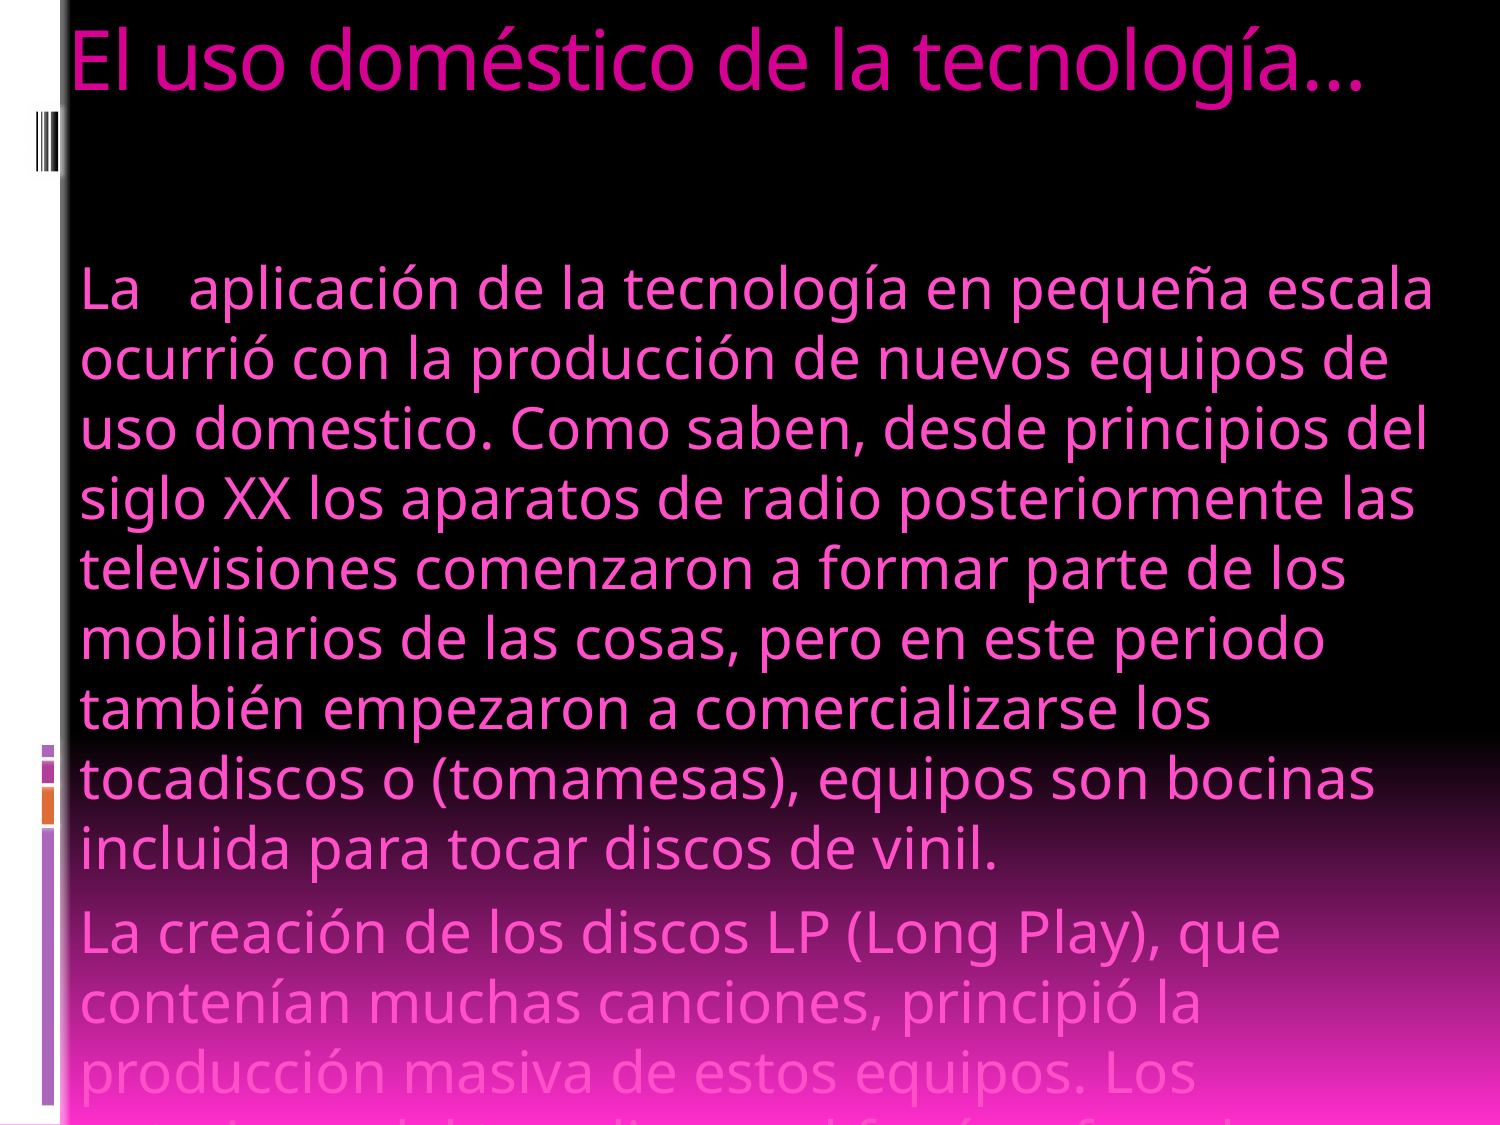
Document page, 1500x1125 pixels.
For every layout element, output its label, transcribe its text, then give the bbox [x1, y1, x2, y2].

title El uso doméstico de la tecnología… [53, 0, 1500, 185]
list La aplicación de la tecnología en pequeña escala ocurrió con la producción de nuevos equipos de uso domestico. Como saben, desde principios del siglo XX los aparatos de radio posteriormente las televisiones comenzaron a formar parte de los mobiliarios de las cosas, pero en este periodo también empezaron a comercializarse los tocadiscos o (tomamesas), equipos son bocinas incluida para tocar discos de vinil. La creación de los discos LP (Long Play), que contenían muchas canciones, principió la producción masiva de estos equipos. Los anteriores del tocadiscos, el fonógrafo y el gramófono… [53, 243, 1500, 1125]
